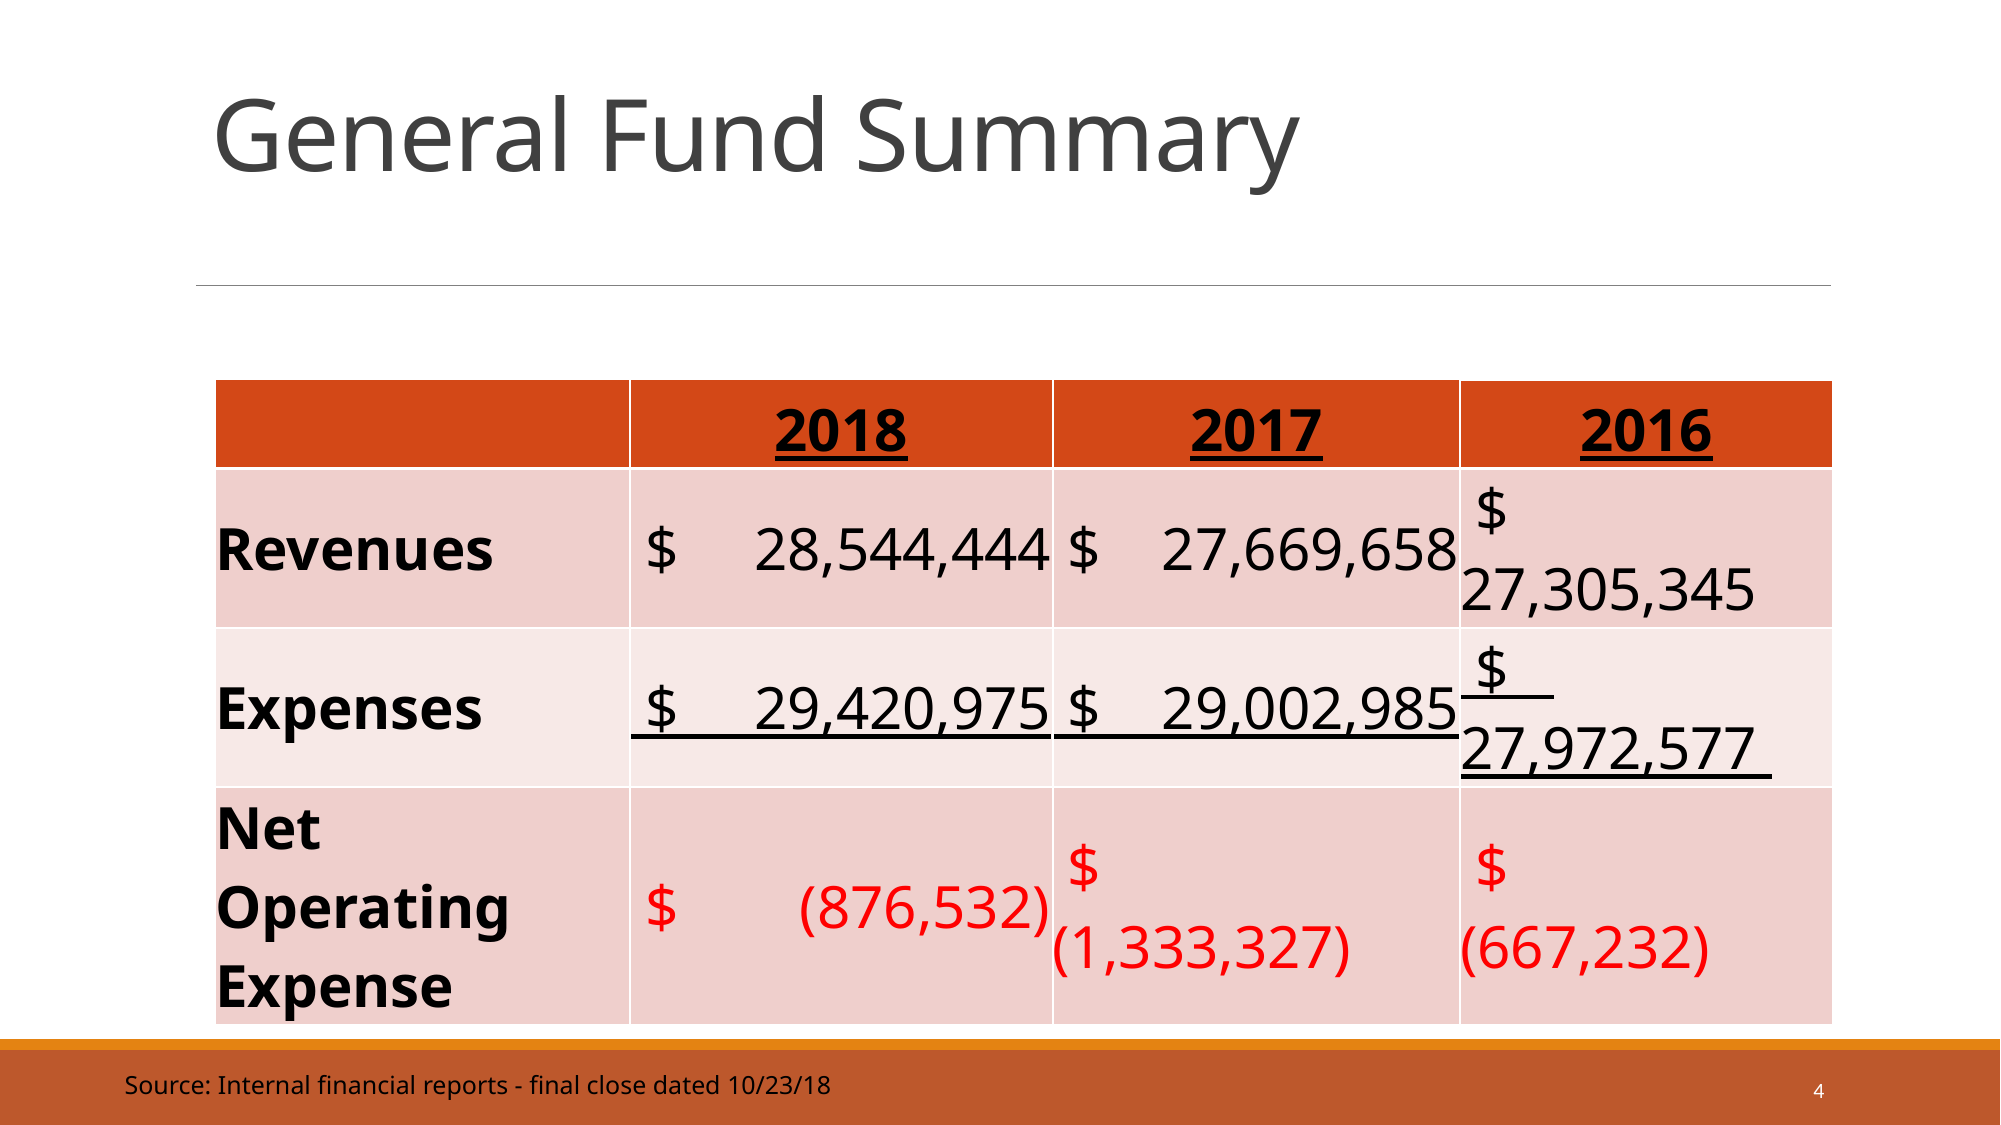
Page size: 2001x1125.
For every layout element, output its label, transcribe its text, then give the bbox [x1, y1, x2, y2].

table_cell $ 27,972,577 [1461, 629, 1832, 786]
table_cell $ (1,333,327) [1054, 788, 1459, 1024]
table_cell Revenues [216, 470, 629, 627]
table_header 2016 [1461, 381, 1832, 467]
table_cell $ 27,305,345 [1461, 470, 1832, 627]
table_cell $ 29,420,975 [631, 629, 1052, 786]
table_cell $ 28,544,444 [631, 470, 1052, 627]
table_header 2018 [631, 380, 1052, 467]
text_box Source: Internal financial reports - final close dated 10/23/18 [109, 1061, 873, 1107]
table_cell Expenses [216, 629, 629, 786]
table_cell $ (876,532) [631, 788, 1052, 1024]
slide_number 4 [1624, 1059, 1840, 1120]
table_cell $ 29,002,985 [1054, 629, 1459, 786]
table_cell Net Operating Expense [216, 788, 629, 1024]
table_cell $ (667,232) [1461, 788, 1832, 1024]
table_header [216, 380, 629, 467]
title General Fund Summary [196, 57, 1882, 200]
table_cell $ 27,669,658 [1054, 470, 1459, 627]
table_header 2017 [1054, 380, 1459, 467]
